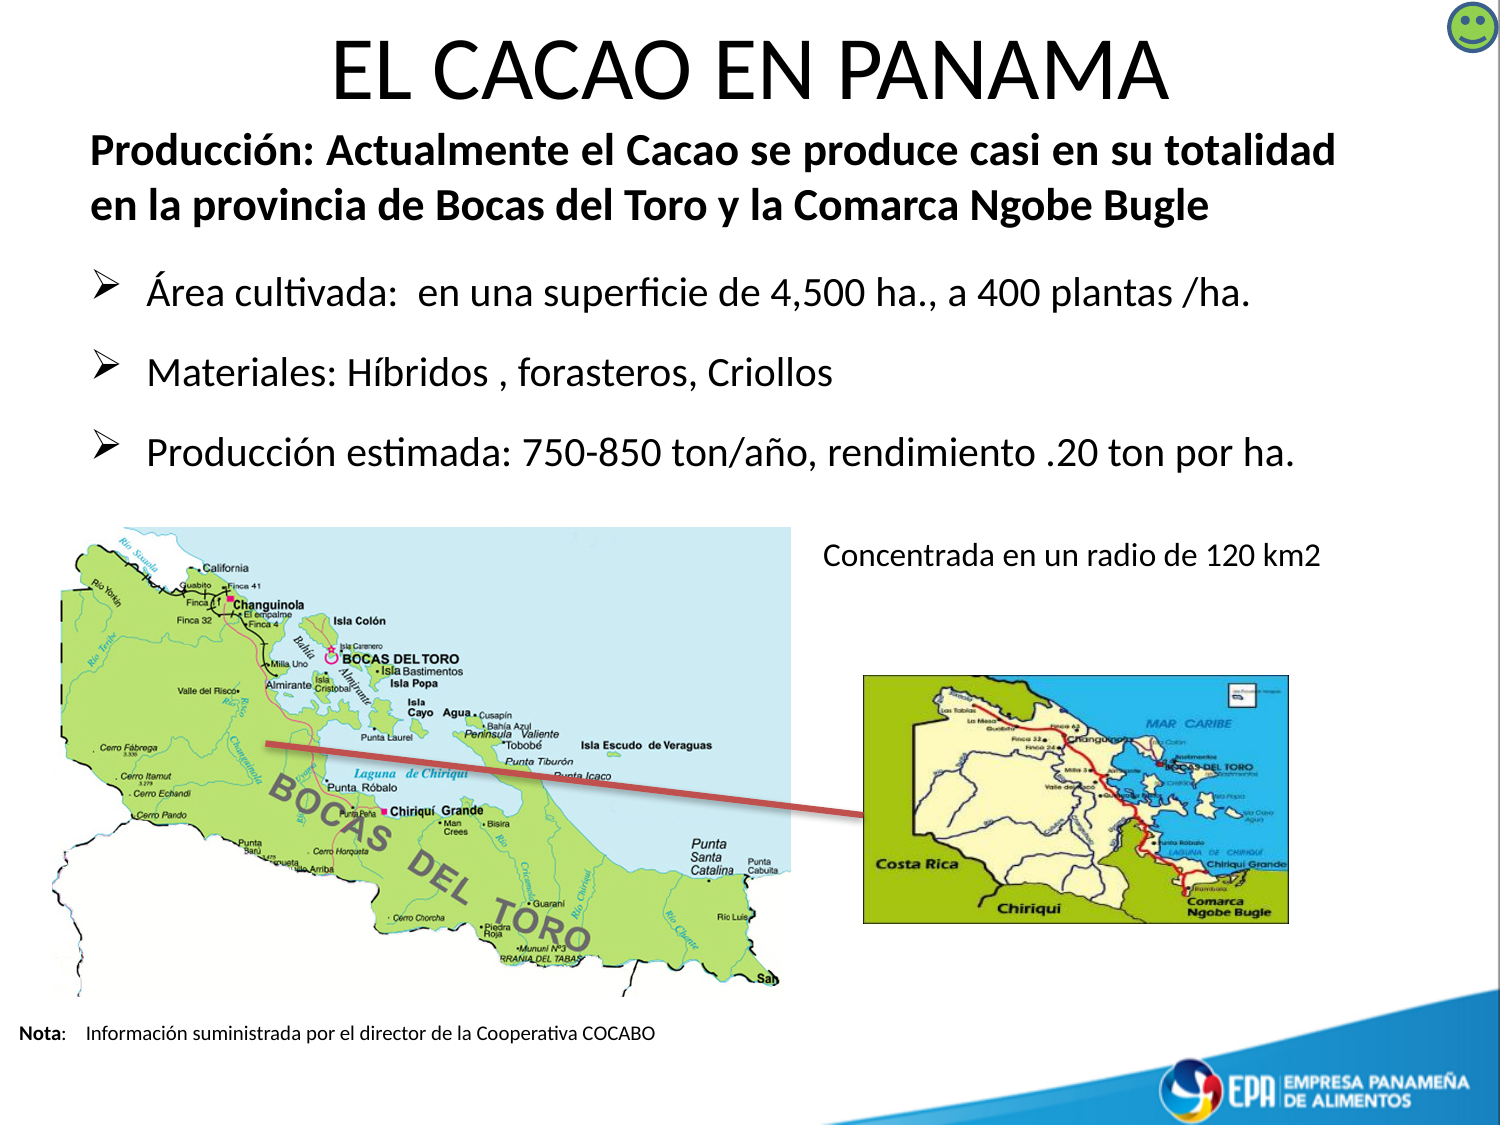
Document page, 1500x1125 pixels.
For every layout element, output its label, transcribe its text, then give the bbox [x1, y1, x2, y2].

text_box Producción: Actualmente el Cacao se produce casi en su totalidad en la provincia de Bocas del Toro y la Comarca Ngobe Bugle Área cultivada: en una superficie de 4,500 ha., a 400 plantas /ha. Materiales: Híbridos , forasteros, Criollos Producción estimada: 750-850 ton/año, rendimiento .20 ton por ha. Concentrada en un radio de 120 km2 [75, 126, 1353, 682]
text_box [265, 743, 864, 816]
picture [0, 0, 1500, 1125]
text_box Nota: Información suministrada por el director de la Cooperativa COCABO [4, 1012, 831, 1053]
title EL CACAO EN PANAMA [75, 0, 1426, 126]
text_box [1447, 1, 1499, 54]
